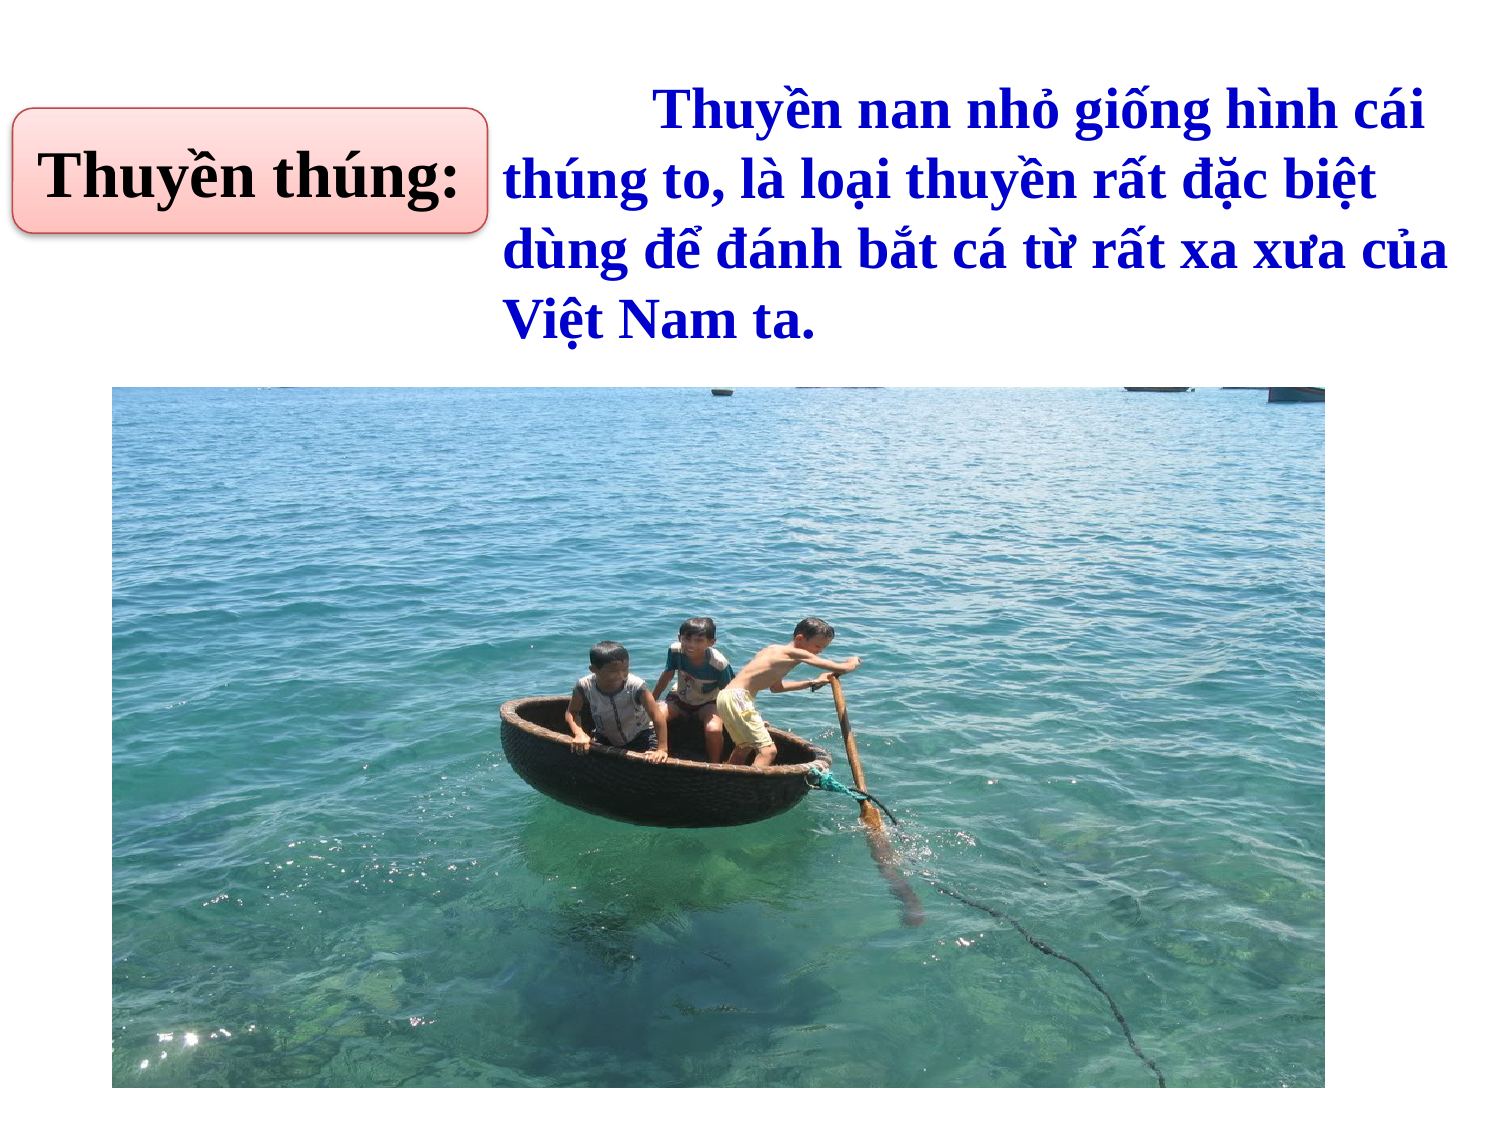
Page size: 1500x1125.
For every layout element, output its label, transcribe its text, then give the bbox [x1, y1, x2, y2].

text_box Thuyền thúng: [11, 107, 489, 234]
picture [112, 387, 1326, 1088]
text_box Thuyền nan nhỏ giống hình cái thúng to, là loại thuyền rất đặc biệt dùng để đánh bắt cá từ rất xa xưa của Việt Nam ta. [487, 62, 1500, 358]
